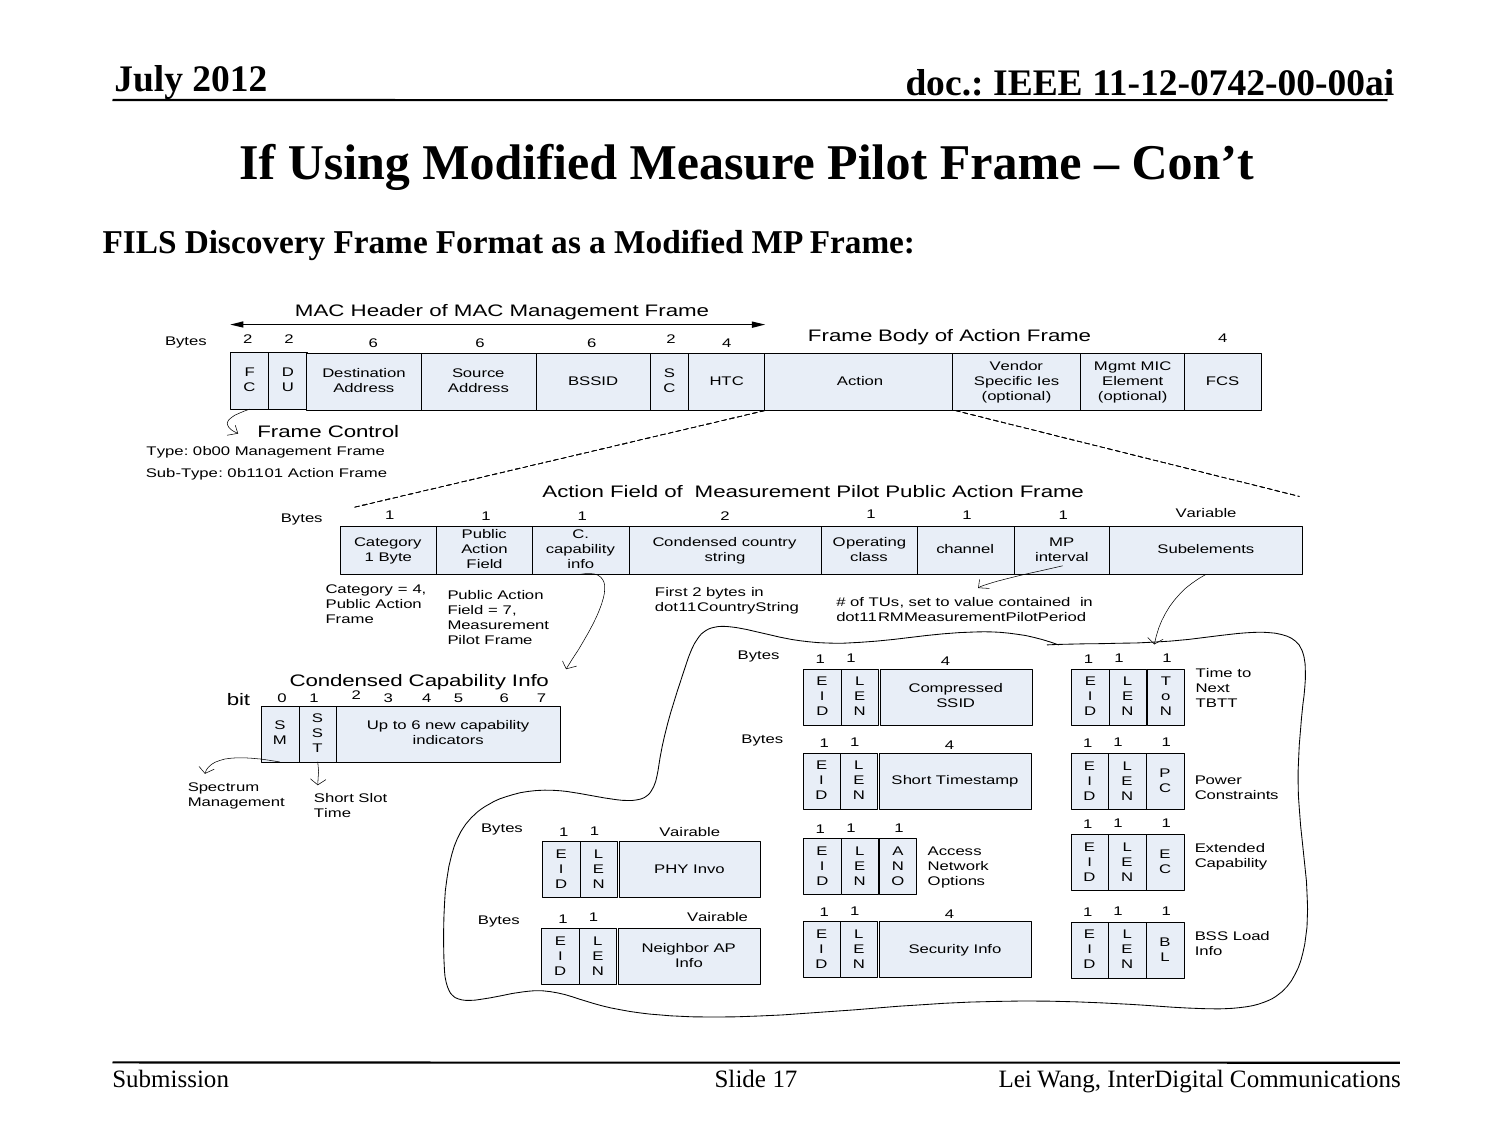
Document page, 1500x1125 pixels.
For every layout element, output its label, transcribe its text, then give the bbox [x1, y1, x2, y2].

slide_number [114, 54, 423, 100]
footer Lei Wang, InterDigital Communications [878, 1061, 1402, 1093]
slide_number Slide 17 [712, 1061, 800, 1123]
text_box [112, 268, 1332, 1042]
title If Using Modified Measure Pilot Frame – Con’t [62, 112, 1432, 207]
list FILS Discovery Frame Format as a Modified MP Frame: [87, 212, 1363, 276]
